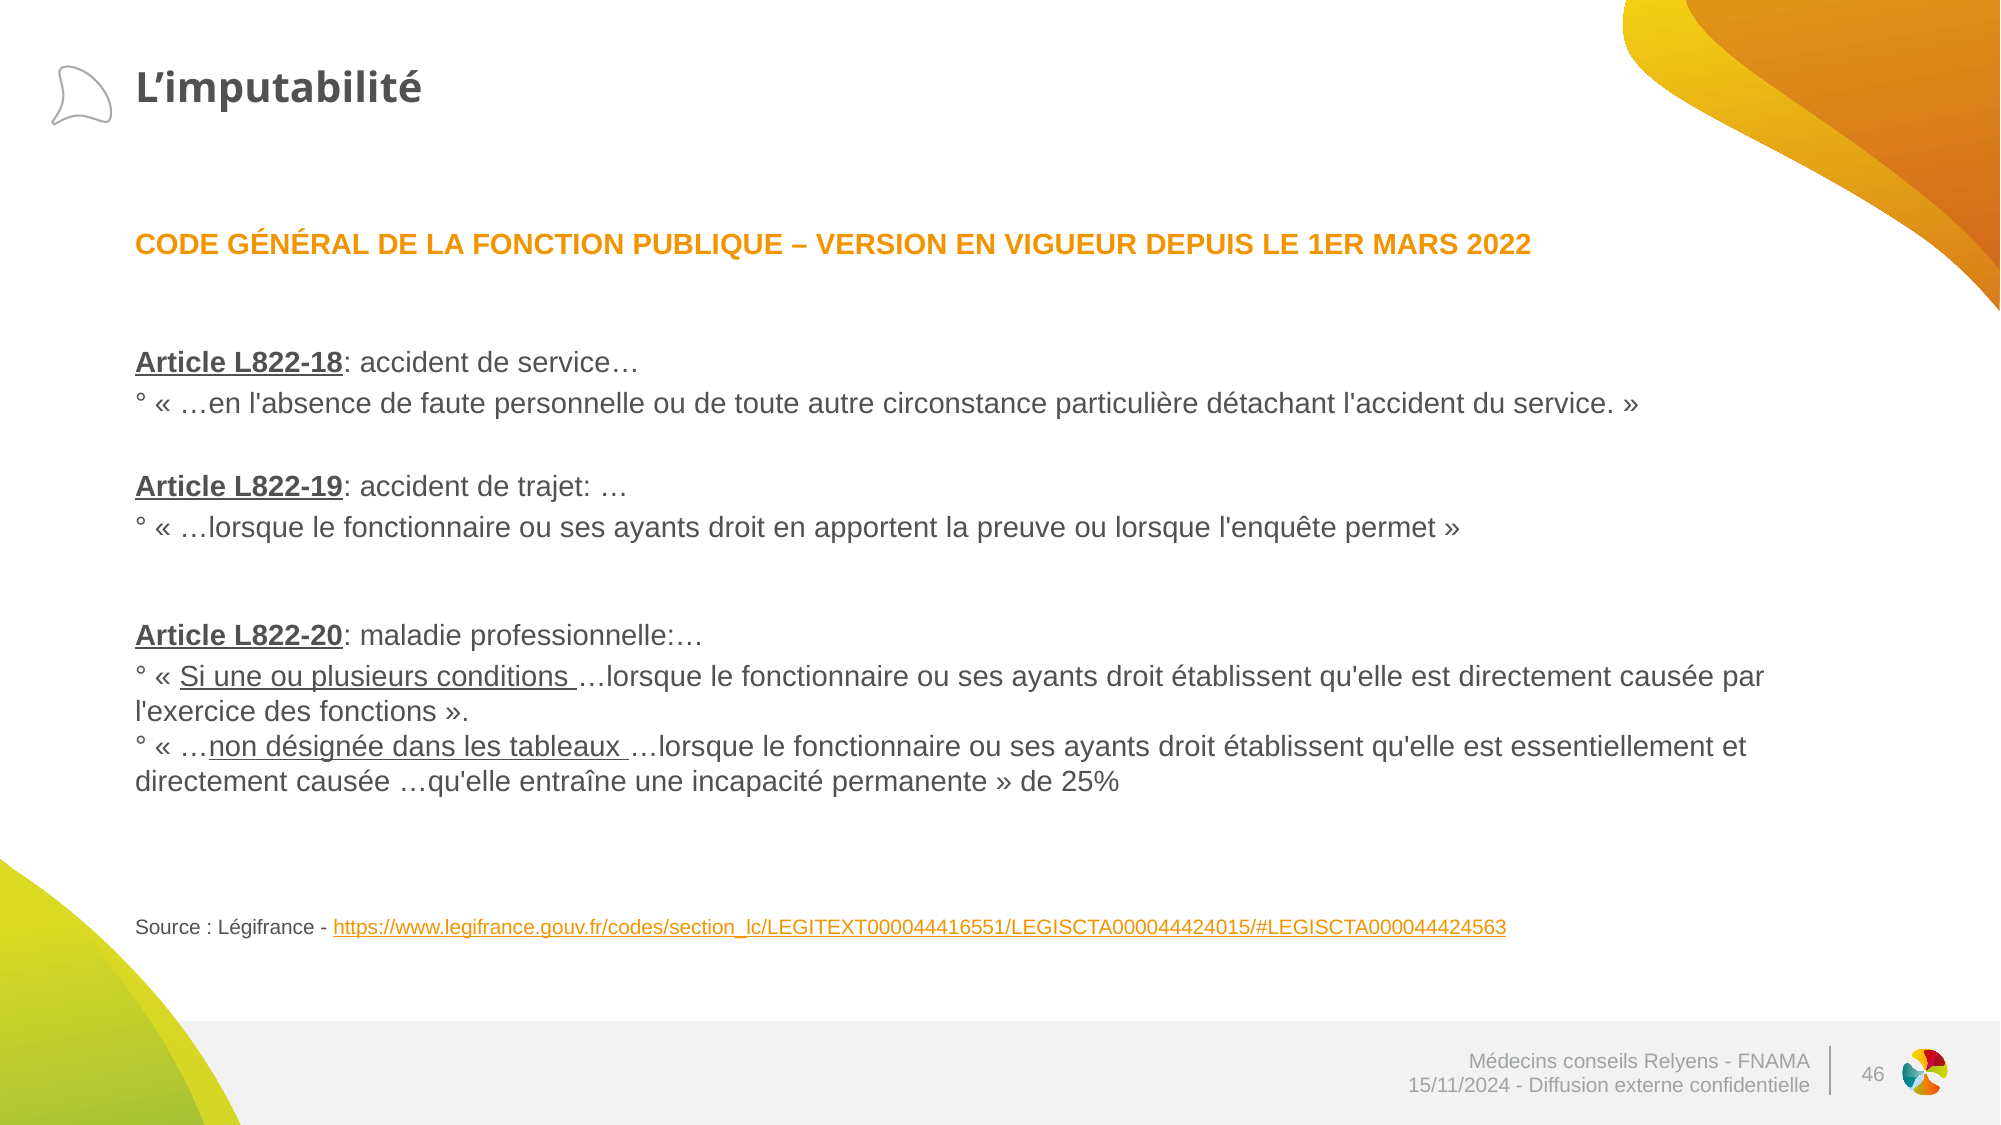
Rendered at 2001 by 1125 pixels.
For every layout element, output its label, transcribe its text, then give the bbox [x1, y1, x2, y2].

list Code Général de la Fonction Publique – version en vigueur depuis le 1er mars 2022 Article L822-18: accident de service… ° « …en l'absence de faute personnelle ou de toute autre circonstance particulière détachant l'accident du service. » Article L822-19: accident de trajet: … ° « …lorsque le fonctionnaire ou ses ayants droit en apportent la preuve ou lorsque l'enquête permet » Article L822-20: maladie professionnelle:… ° « Si une ou plusieurs conditions …lorsque le fonctionnaire ou ses ayants droit établissent qu'elle est directement causée par l'exercice des fonctions ». ° « …non désignée dans les tableaux …lorsque le fonctionnaire ou ses ayants droit établissent qu'elle est essentiellement et directement causée …qu'elle entraîne une incapacité permanente » de 25% Source : Légifrance - https://www.legifrance.gouv.fr/codes/section_lc/LEGITEXT000044416551/LEGISCTA000044424015/#LEGISCTA000044424563 [120, 224, 1880, 1013]
slide_number 46 [1836, 1042, 1900, 1103]
title L’imputabilité [120, 53, 1603, 196]
footer Médecins conseils Relyens - FNAMA [1313, 1048, 1825, 1072]
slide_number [1312, 1072, 1825, 1097]
